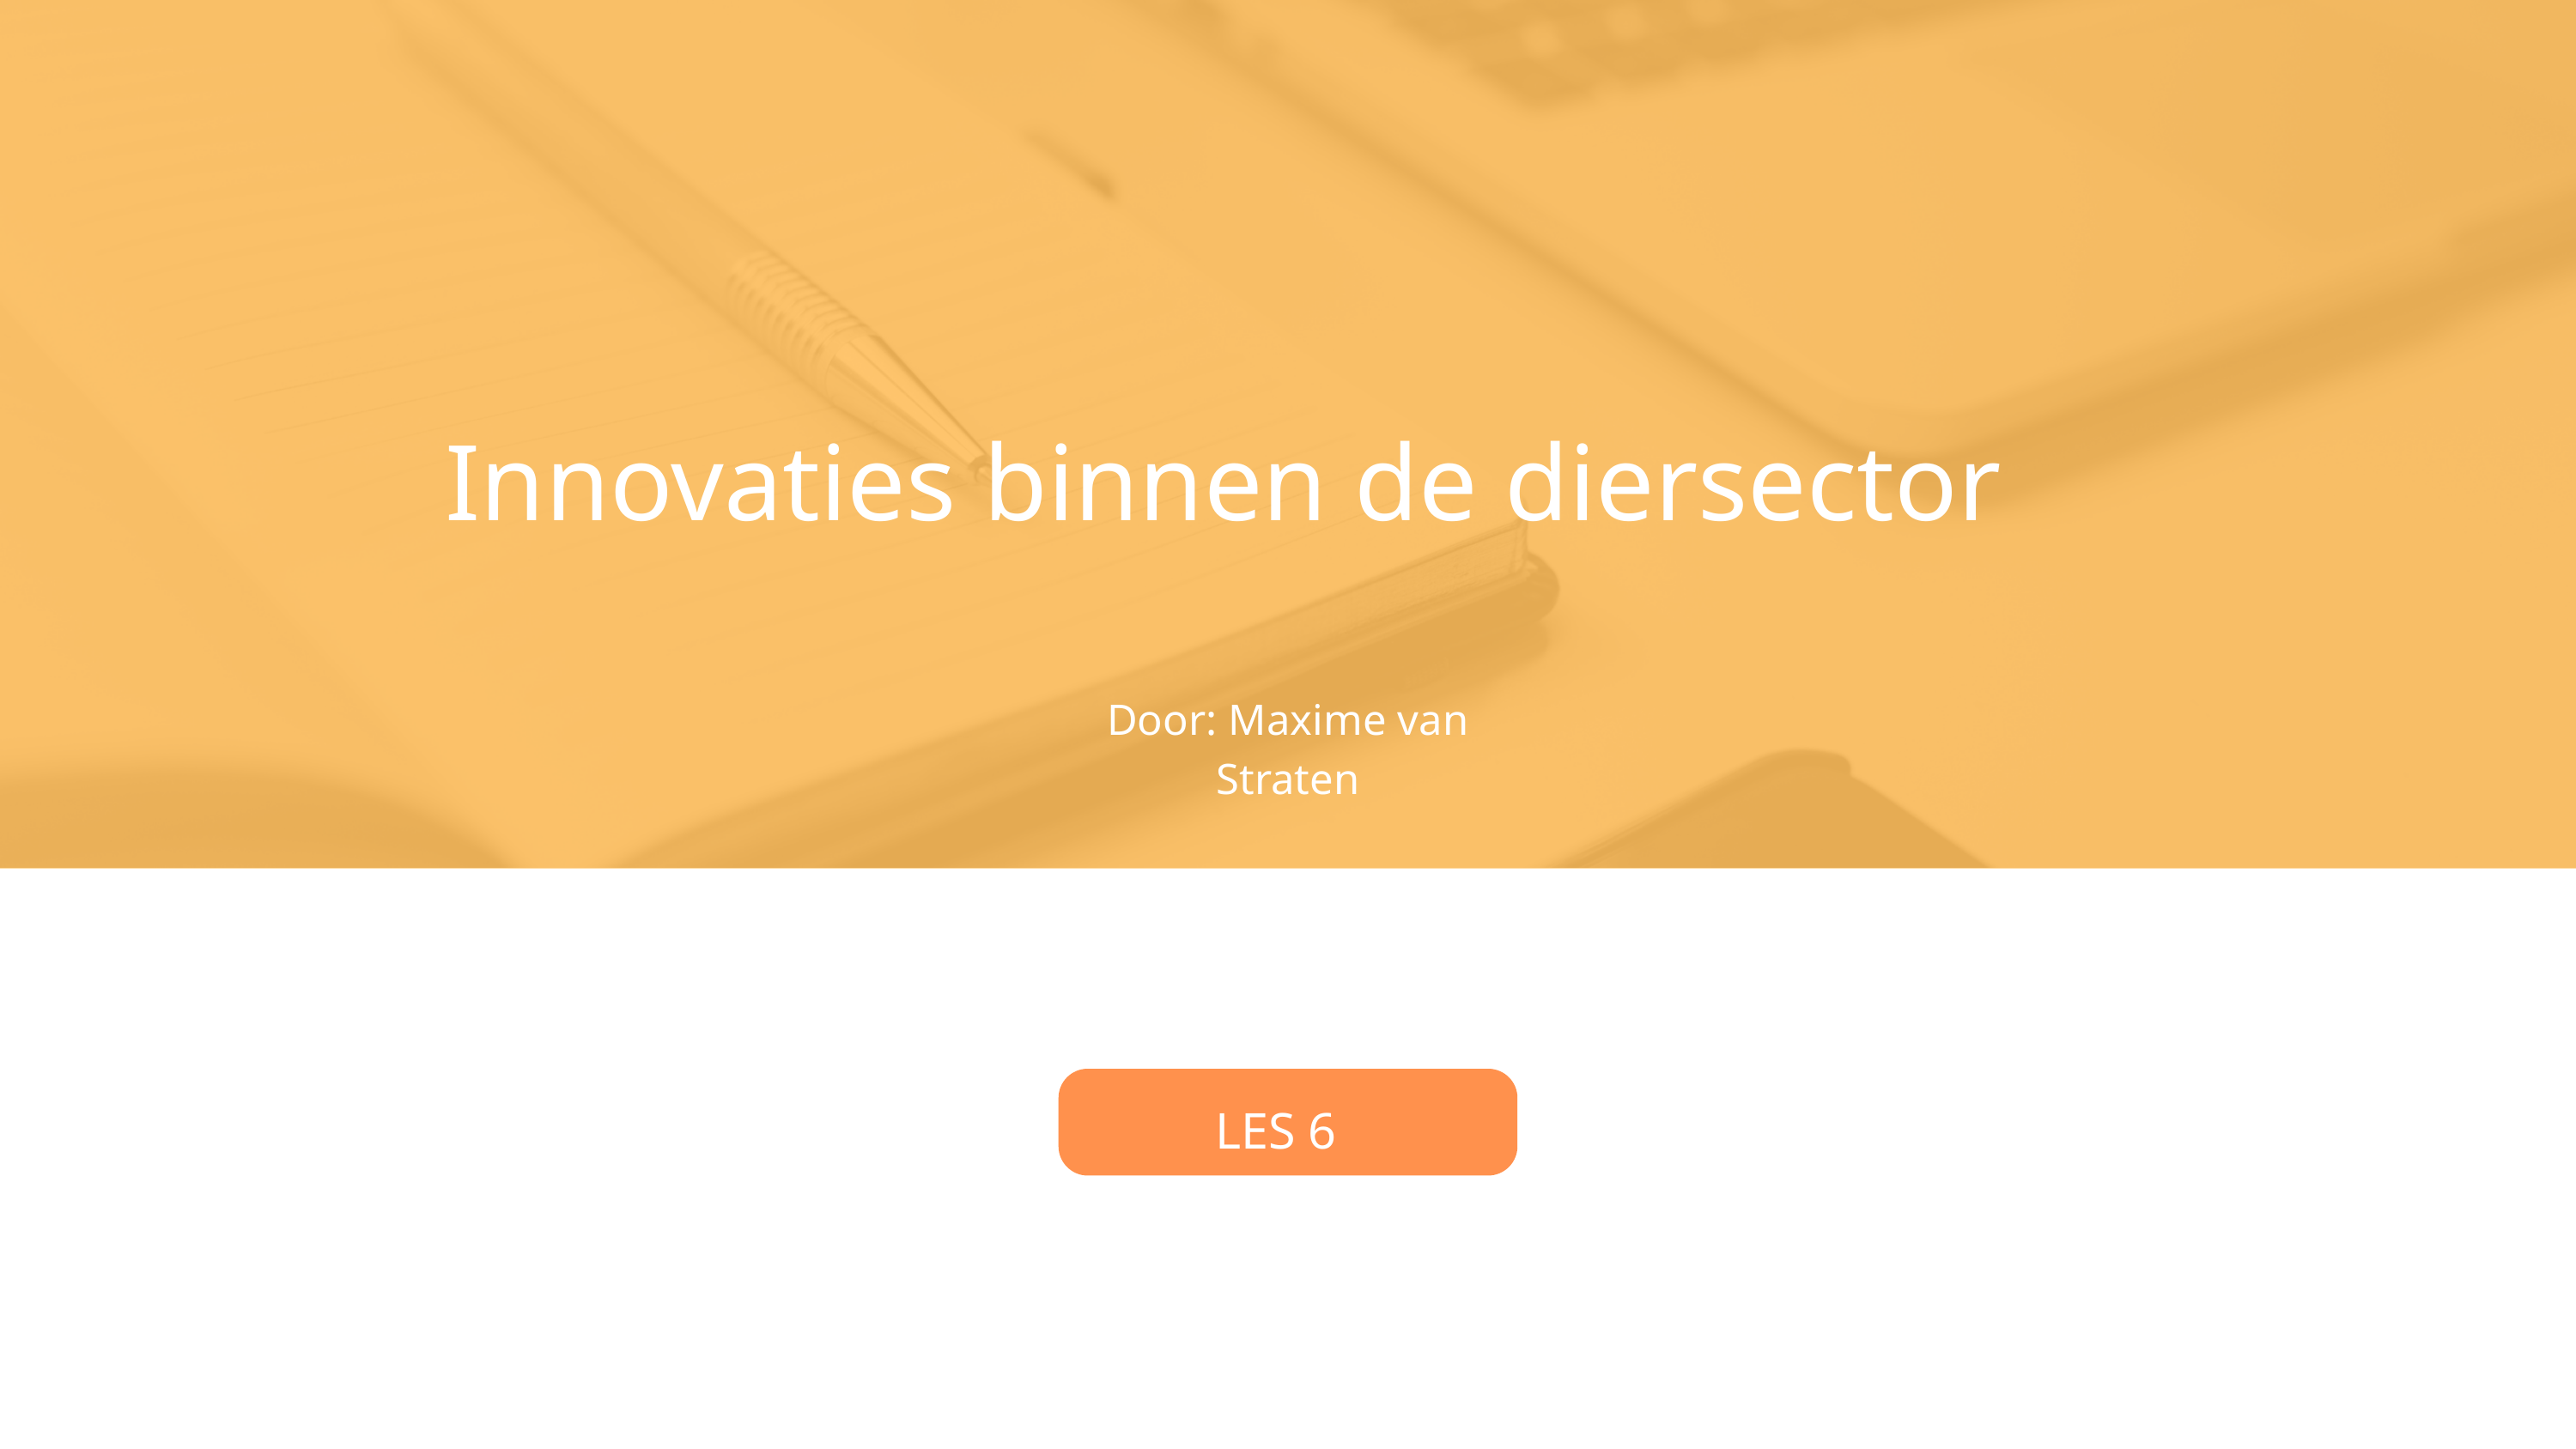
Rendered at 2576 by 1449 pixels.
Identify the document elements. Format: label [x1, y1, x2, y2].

text_box [0, 0, 2576, 869]
text_box [1058, 1068, 1518, 1176]
